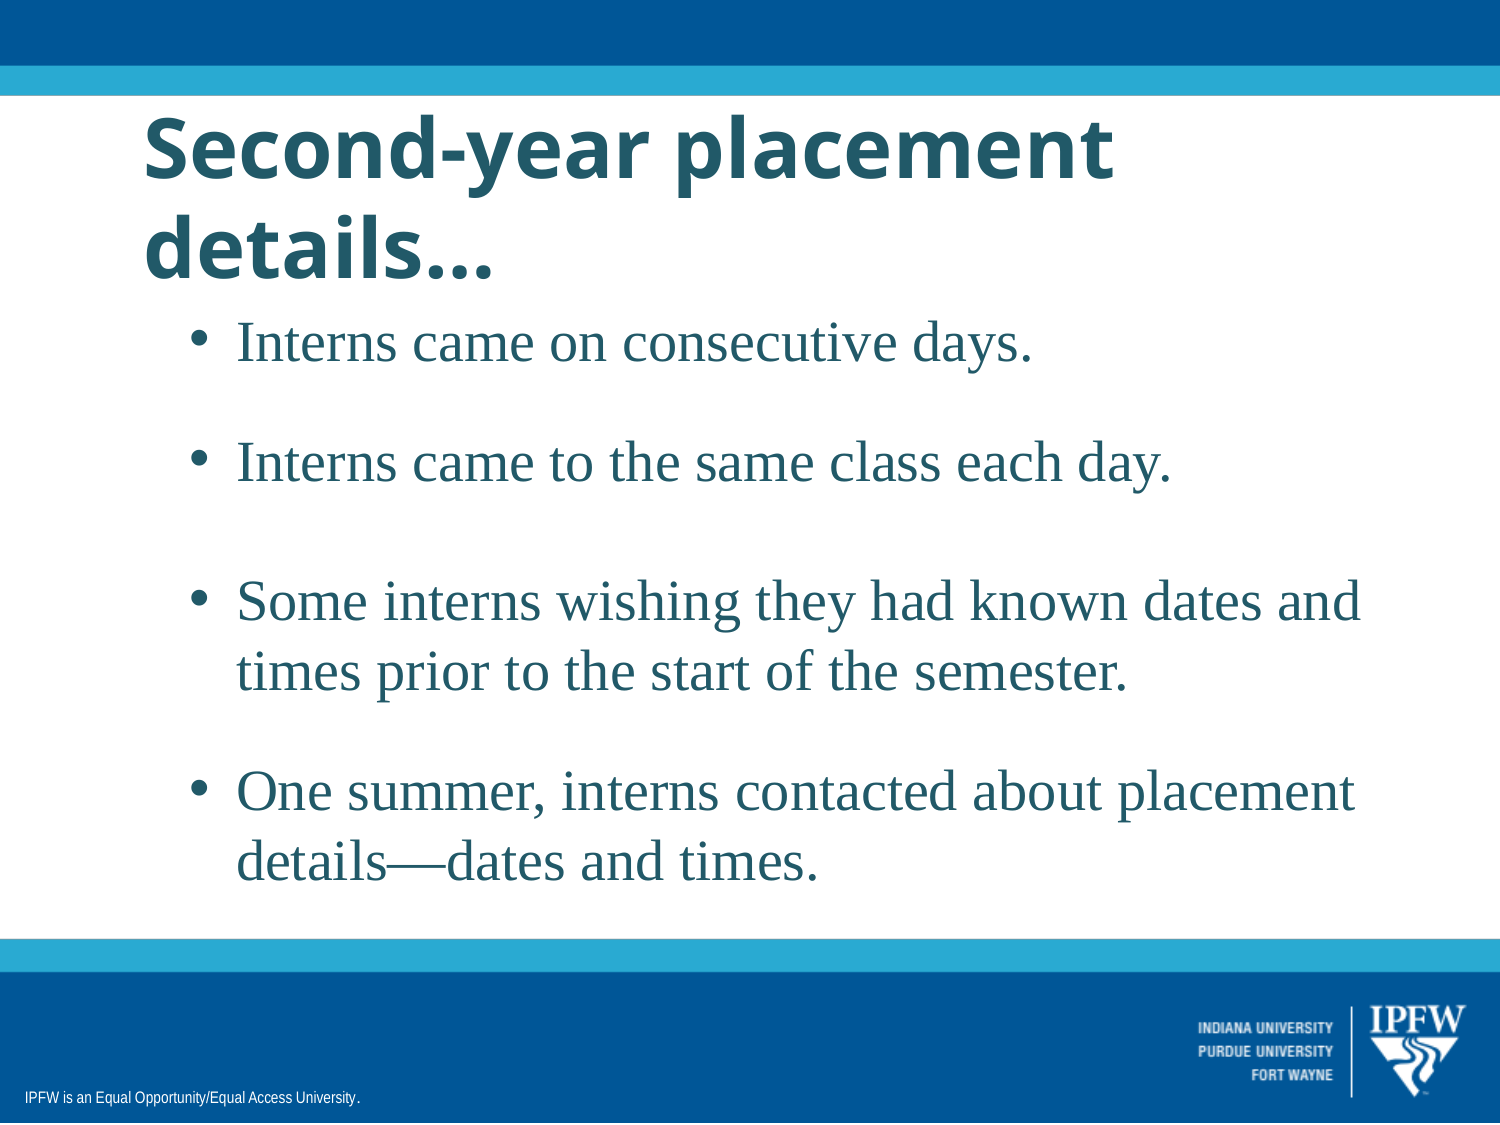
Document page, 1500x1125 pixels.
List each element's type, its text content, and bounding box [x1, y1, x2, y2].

text_box Second-year placement details… [128, 147, 1479, 244]
text_box Interns came on consecutive days. Interns came to the same class each day. Some interns wishing they had known dates and times prior to the start of the semester. One summer, interns contacted about placement details—dates and times. [174, 295, 1434, 900]
